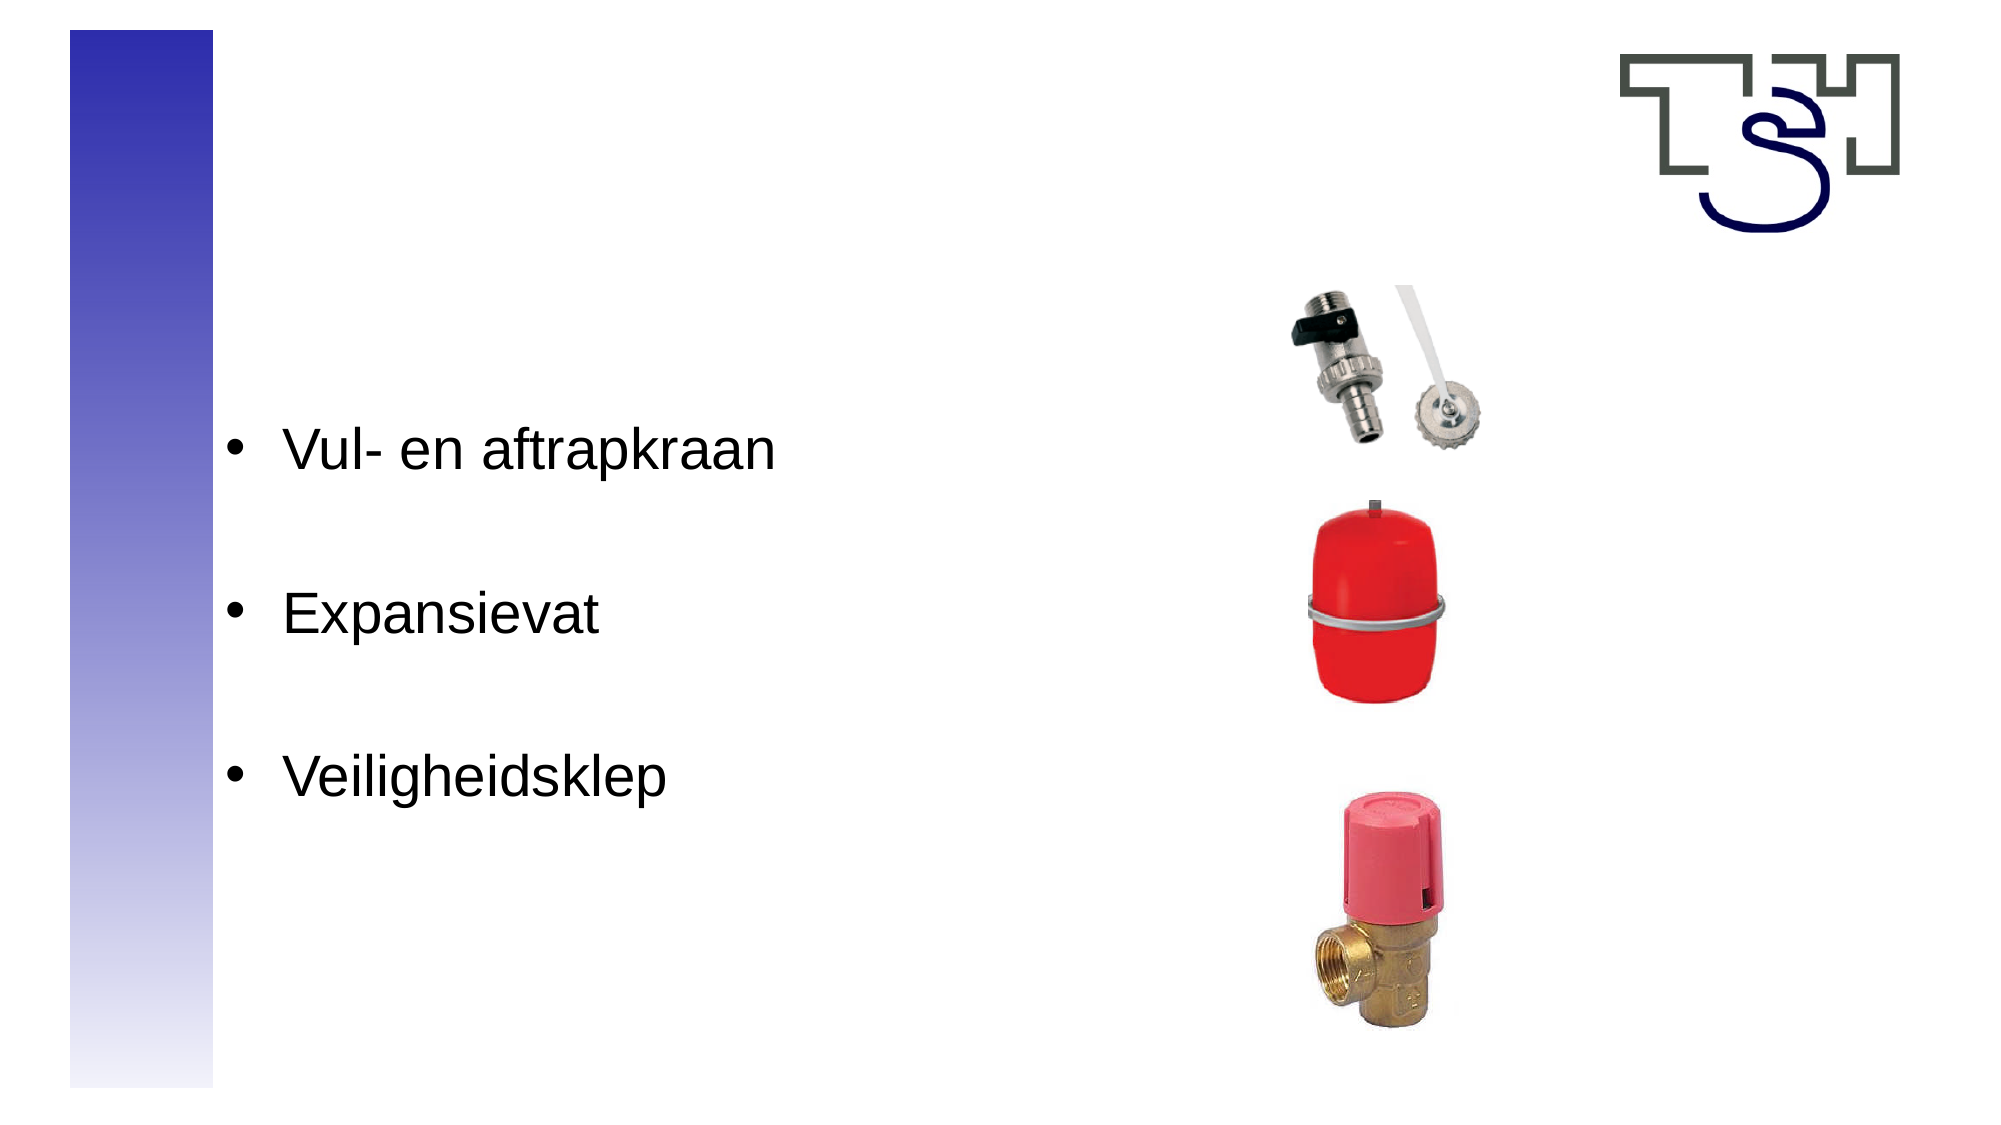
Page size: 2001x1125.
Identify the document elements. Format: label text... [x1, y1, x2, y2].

picture [1620, 54, 1900, 233]
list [1281, 285, 1486, 462]
picture [1305, 771, 1459, 1032]
list Vul- en aftrapkraan Expansievat Veiligheidsklep [210, 403, 832, 1125]
picture [1308, 500, 1459, 719]
